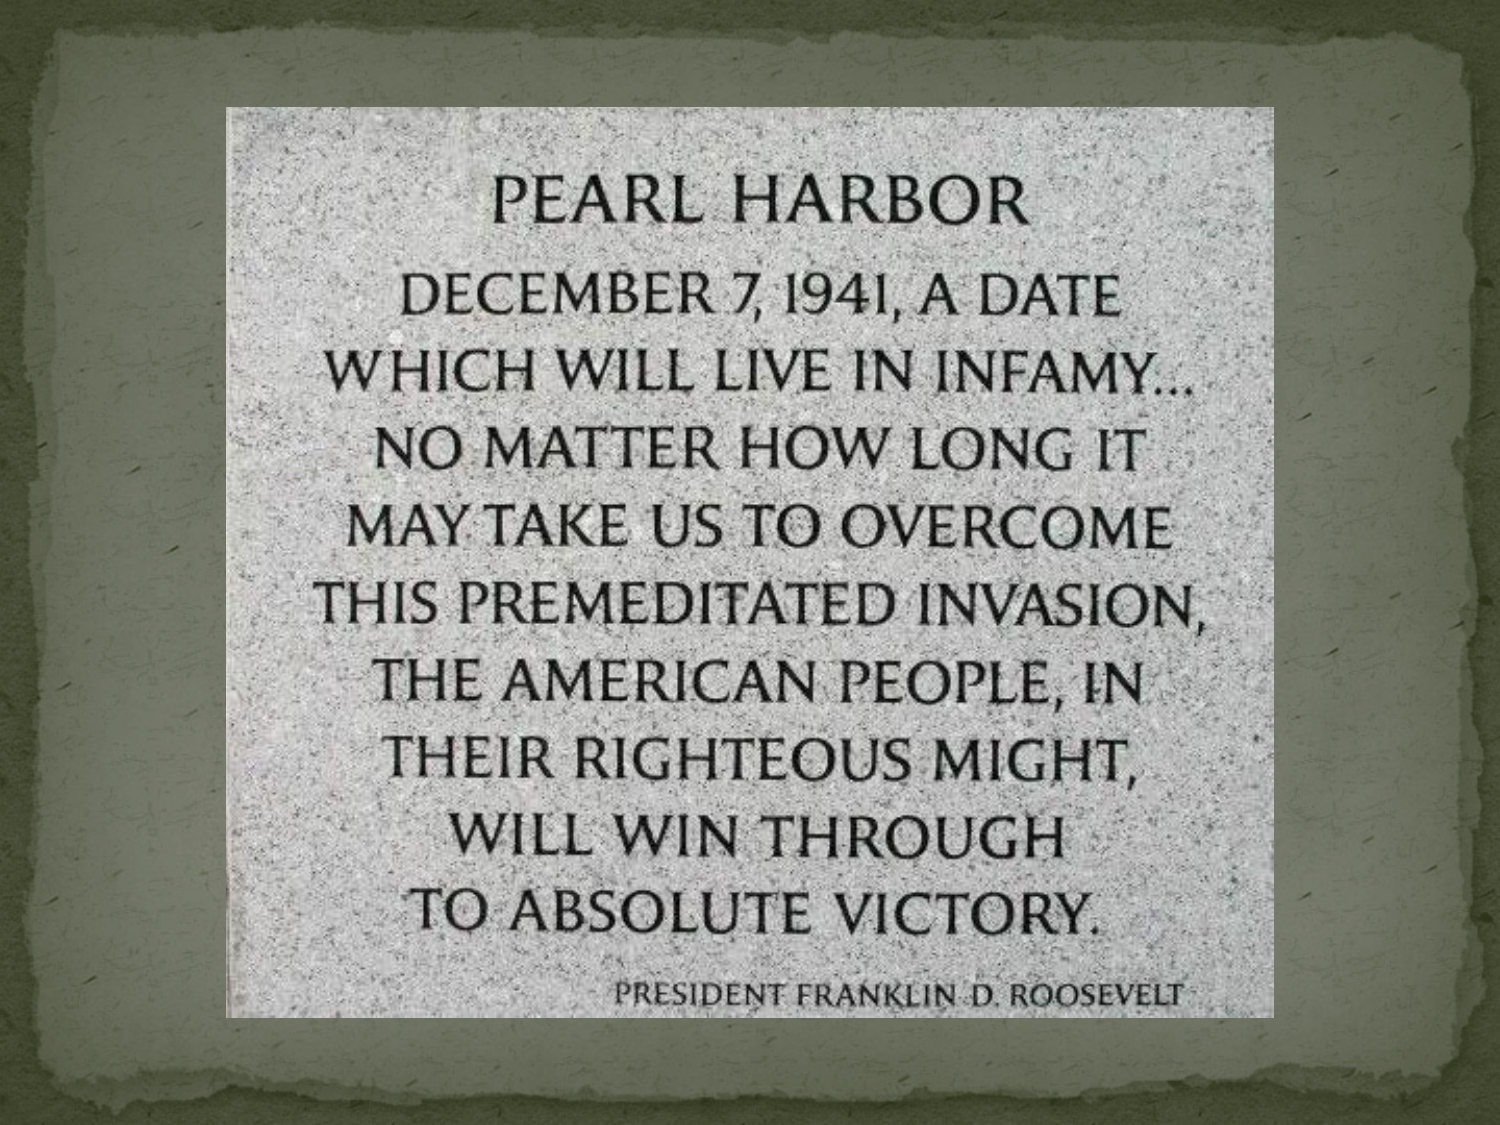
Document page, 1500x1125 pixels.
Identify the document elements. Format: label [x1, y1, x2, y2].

picture [226, 107, 1274, 1018]
